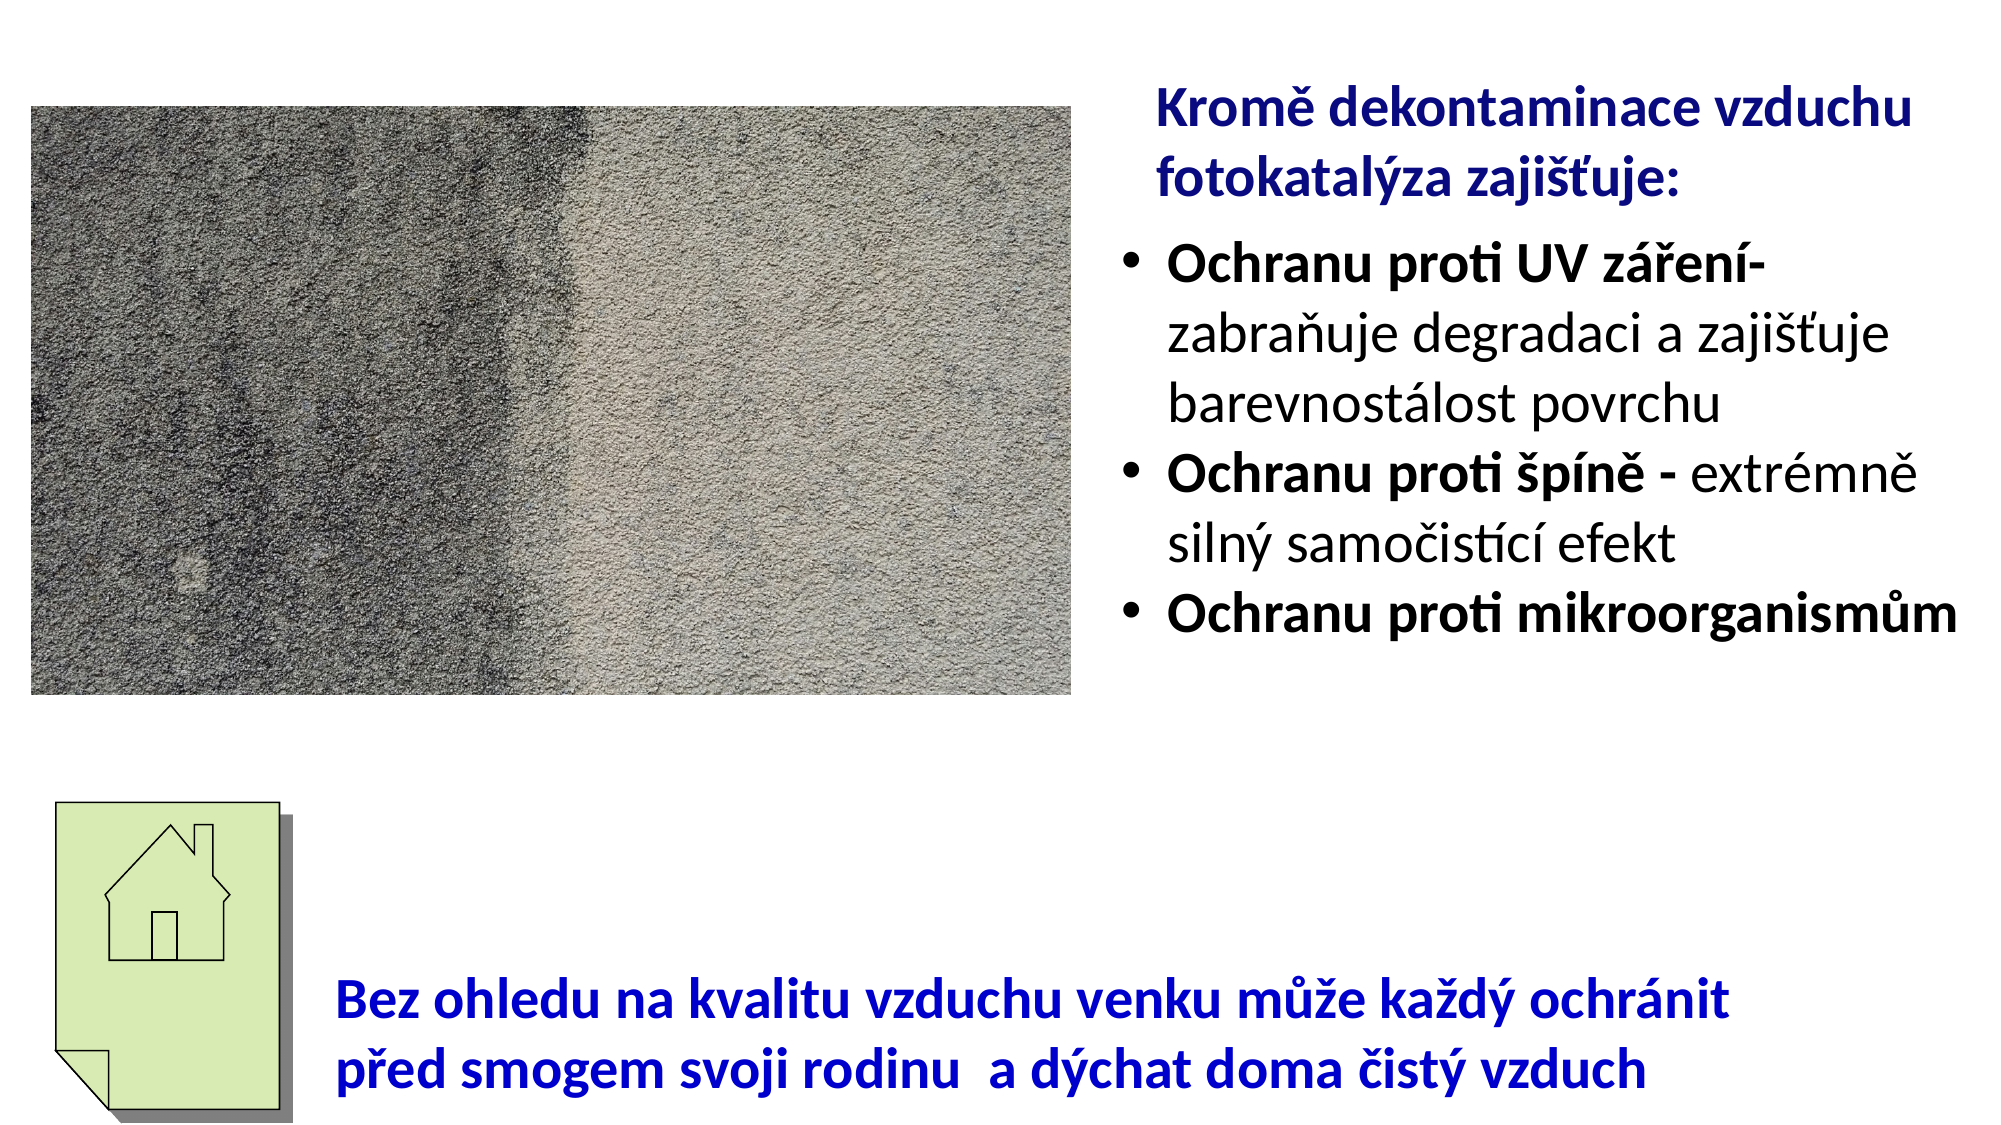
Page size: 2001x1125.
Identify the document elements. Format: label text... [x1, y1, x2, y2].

picture [31, 106, 1072, 695]
text_box [55, 802, 280, 1110]
text_box Bez ohledu na kvalitu vzduchu venku může každý ochránit před smogem svoji rodinu a dýchat doma čistý vzduch [320, 952, 1821, 1108]
text_box Kromě dekontaminace vzduchu fotokatalýza zajišťuje: [1141, 60, 1997, 215]
text_box Ochranu proti UV záření- zabraňuje degradaci a zajišťuje barevnostálost povrchu Ochranu proti špíně - extrémně silný samočistící efekt Ochranu proti mikroorganismům [1106, 216, 1981, 652]
